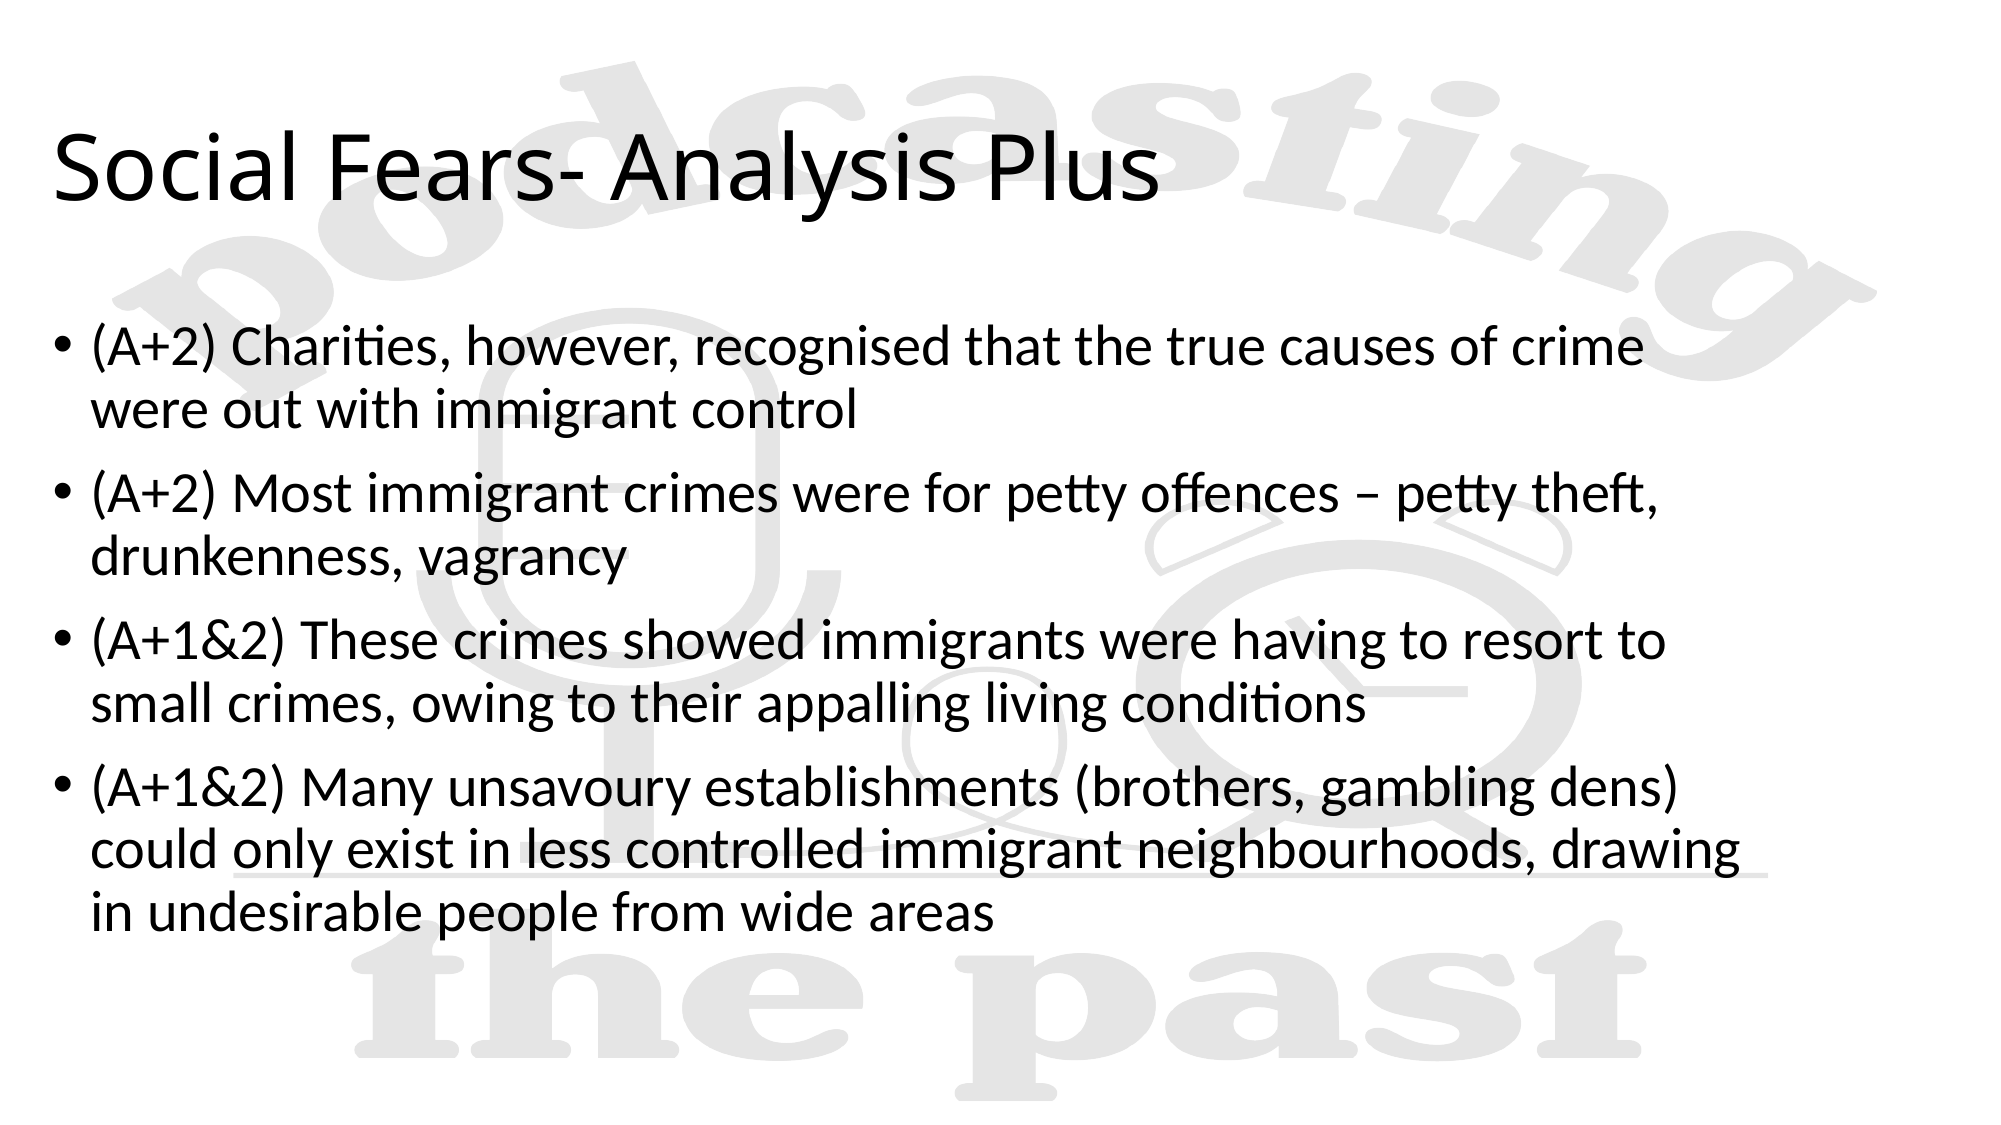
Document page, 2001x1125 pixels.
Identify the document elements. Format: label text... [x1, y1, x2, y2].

list (A+2) Charities, however, recognised that the true causes of crime were out with immigrant control (A+2) Most immigrant crimes were for petty offences – petty theft, drunkenness, vagrancy (A+1&2) These crimes showed immigrants were having to resort to small crimes, owing to their appalling living conditions (A+1&2) Many unsavoury establishments (brothers, gambling dens) could only exist in less controlled immigrant neighbourhoods, drawing in undesirable people from wide areas [37, 307, 1763, 1022]
title Social Fears- Analysis Plus [37, 61, 1763, 280]
